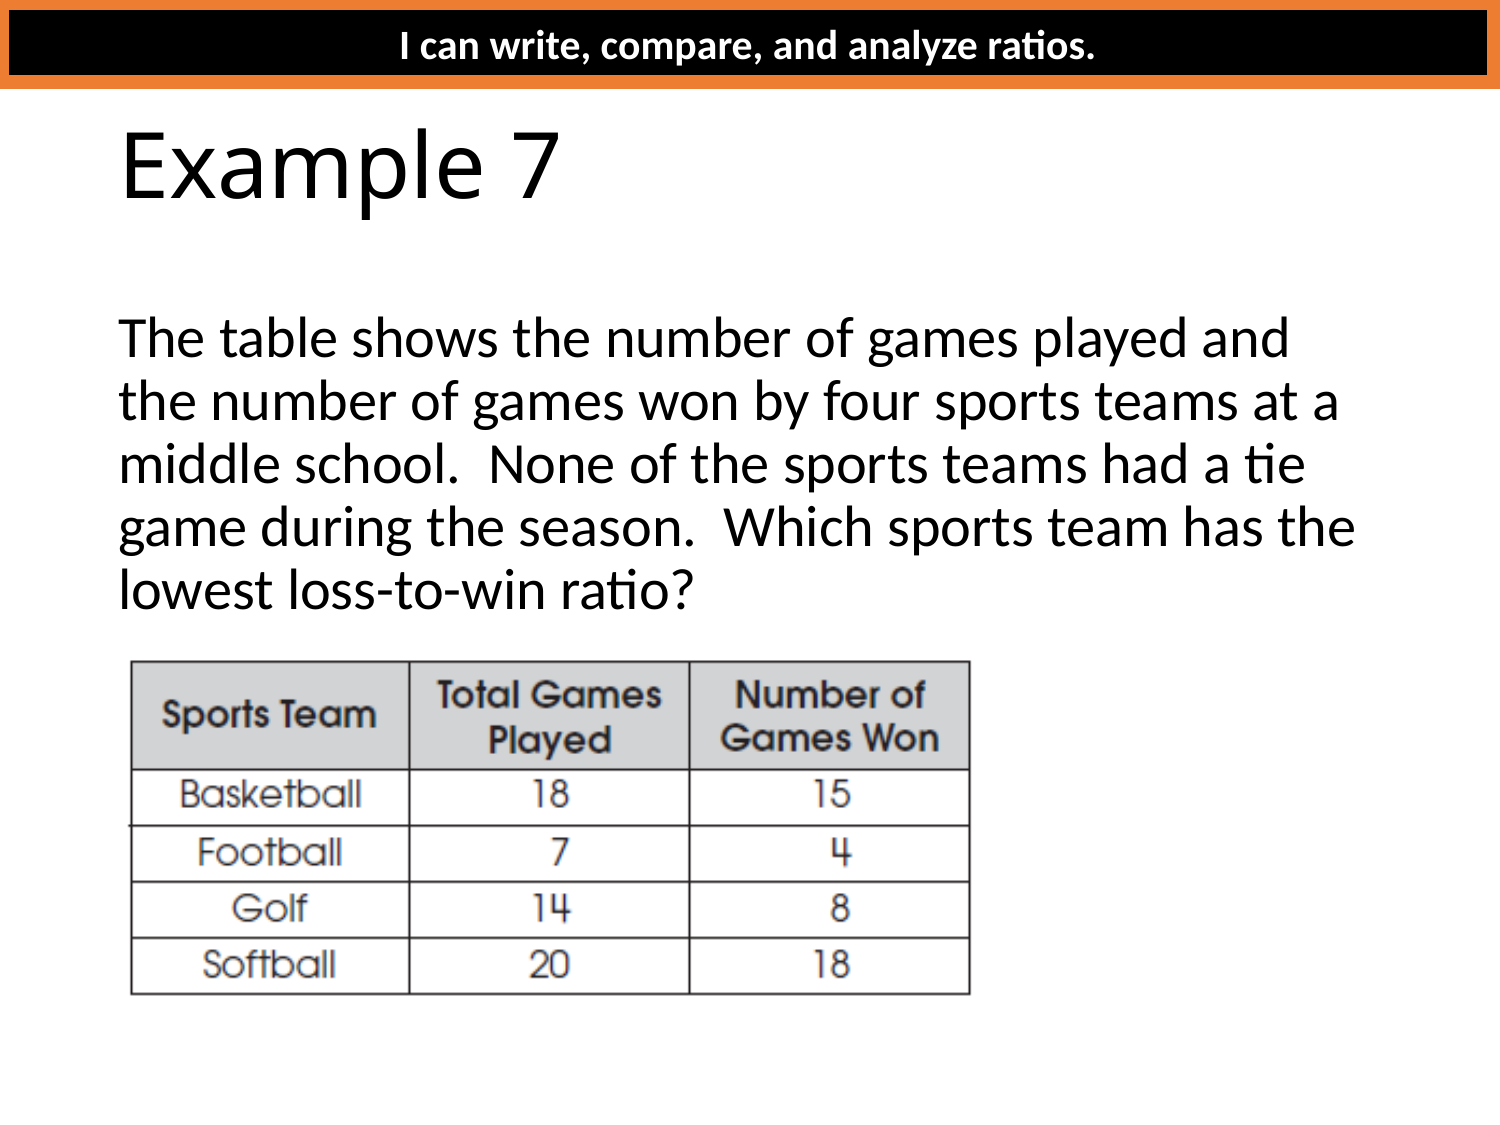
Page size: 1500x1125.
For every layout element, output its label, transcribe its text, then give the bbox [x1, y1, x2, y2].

text_box [0, 0, 1500, 89]
list The table shows the number of games played and the number of games won by four sports teams at a middle school. None of the sports teams had a tie game during the season. Which sports team has the lowest loss-to-win ratio? [103, 299, 1397, 1014]
text_box I can write, compare, and analyze ratios. [9, 10, 1487, 75]
title Example 7 [103, 89, 1397, 278]
picture [103, 643, 989, 1014]
